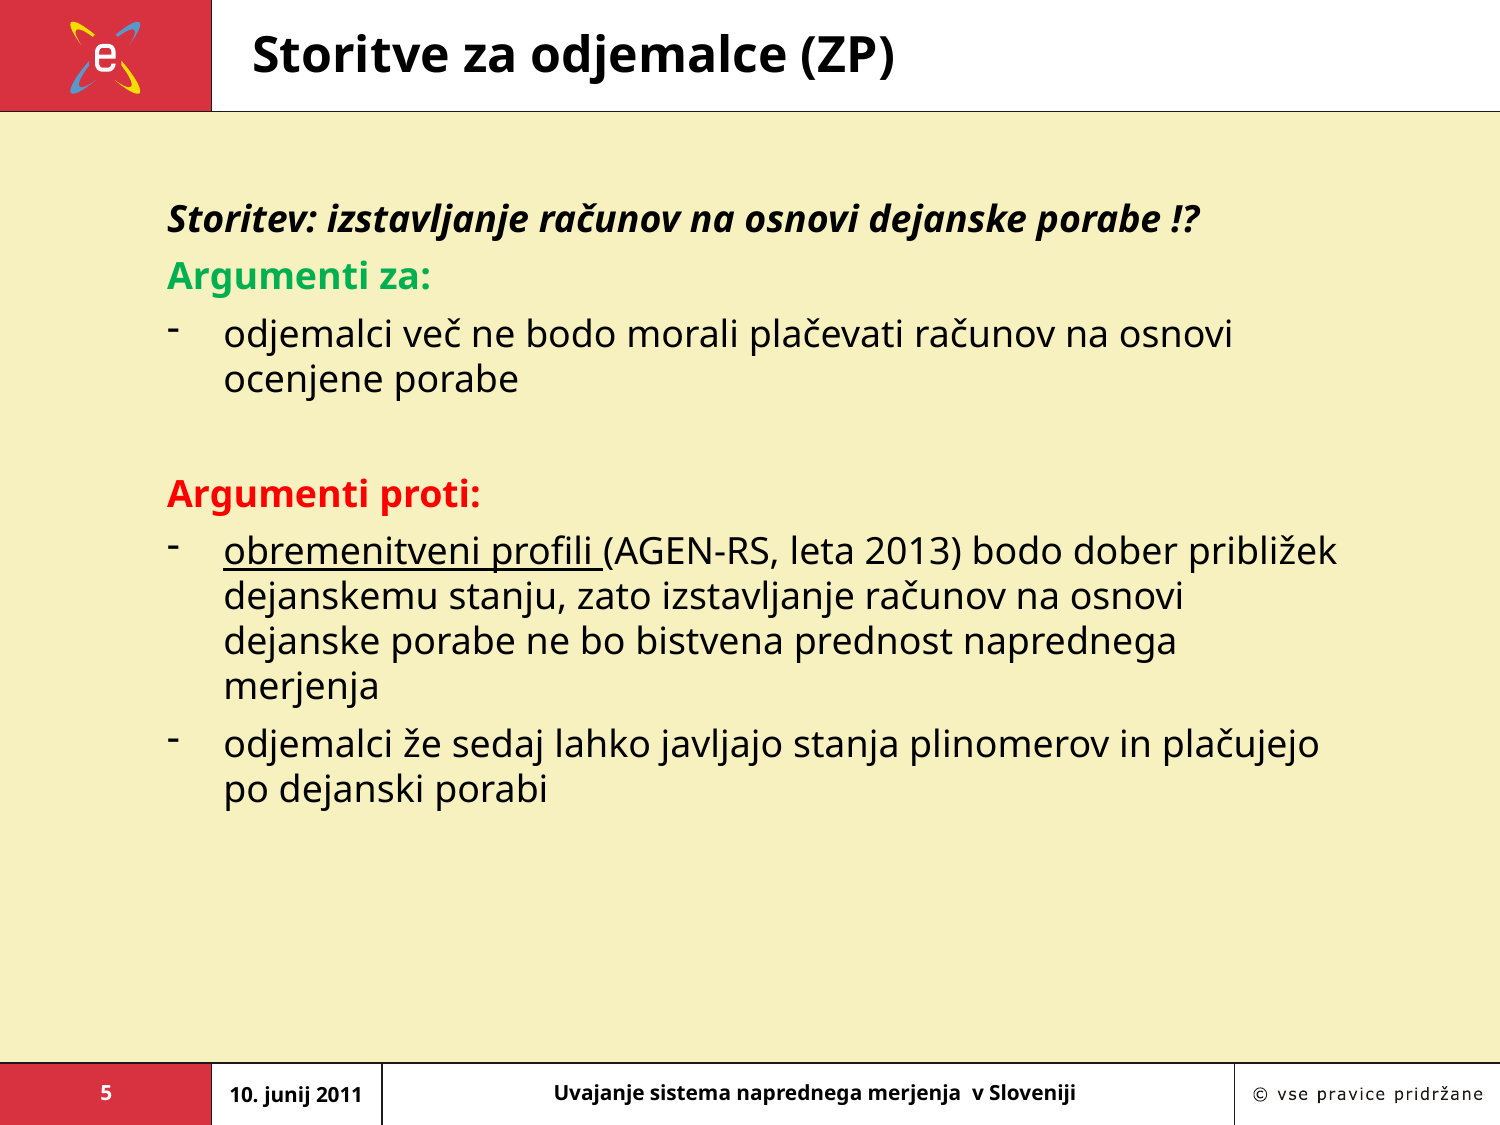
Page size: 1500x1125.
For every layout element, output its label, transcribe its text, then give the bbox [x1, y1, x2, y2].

slide_number 5 [0, 1062, 212, 1125]
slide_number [212, 1062, 380, 1125]
footer Uvajanje sistema naprednega merjenja v Sloveniji [380, 1062, 1234, 1125]
text_box Storitev: izstavljanje računov na osnovi dejanske porabe !? Argumenti za: odjemalci več ne bodo morali plačevati računov na osnovi ocenjene porabe Argumenti proti: obremenitveni profili (AGEN-RS, leta 2013) bodo dober približek dejanskemu stanju, zato izstavljanje računov na osnovi dejanske porabe ne bo bistvena prednost naprednega merjenja odjemalci že sedaj lahko javljajo stanja plinomerov in plačujejo po dejanski porabi [152, 187, 1357, 875]
title Storitve za odjemalce (ZP) [236, 0, 1500, 113]
